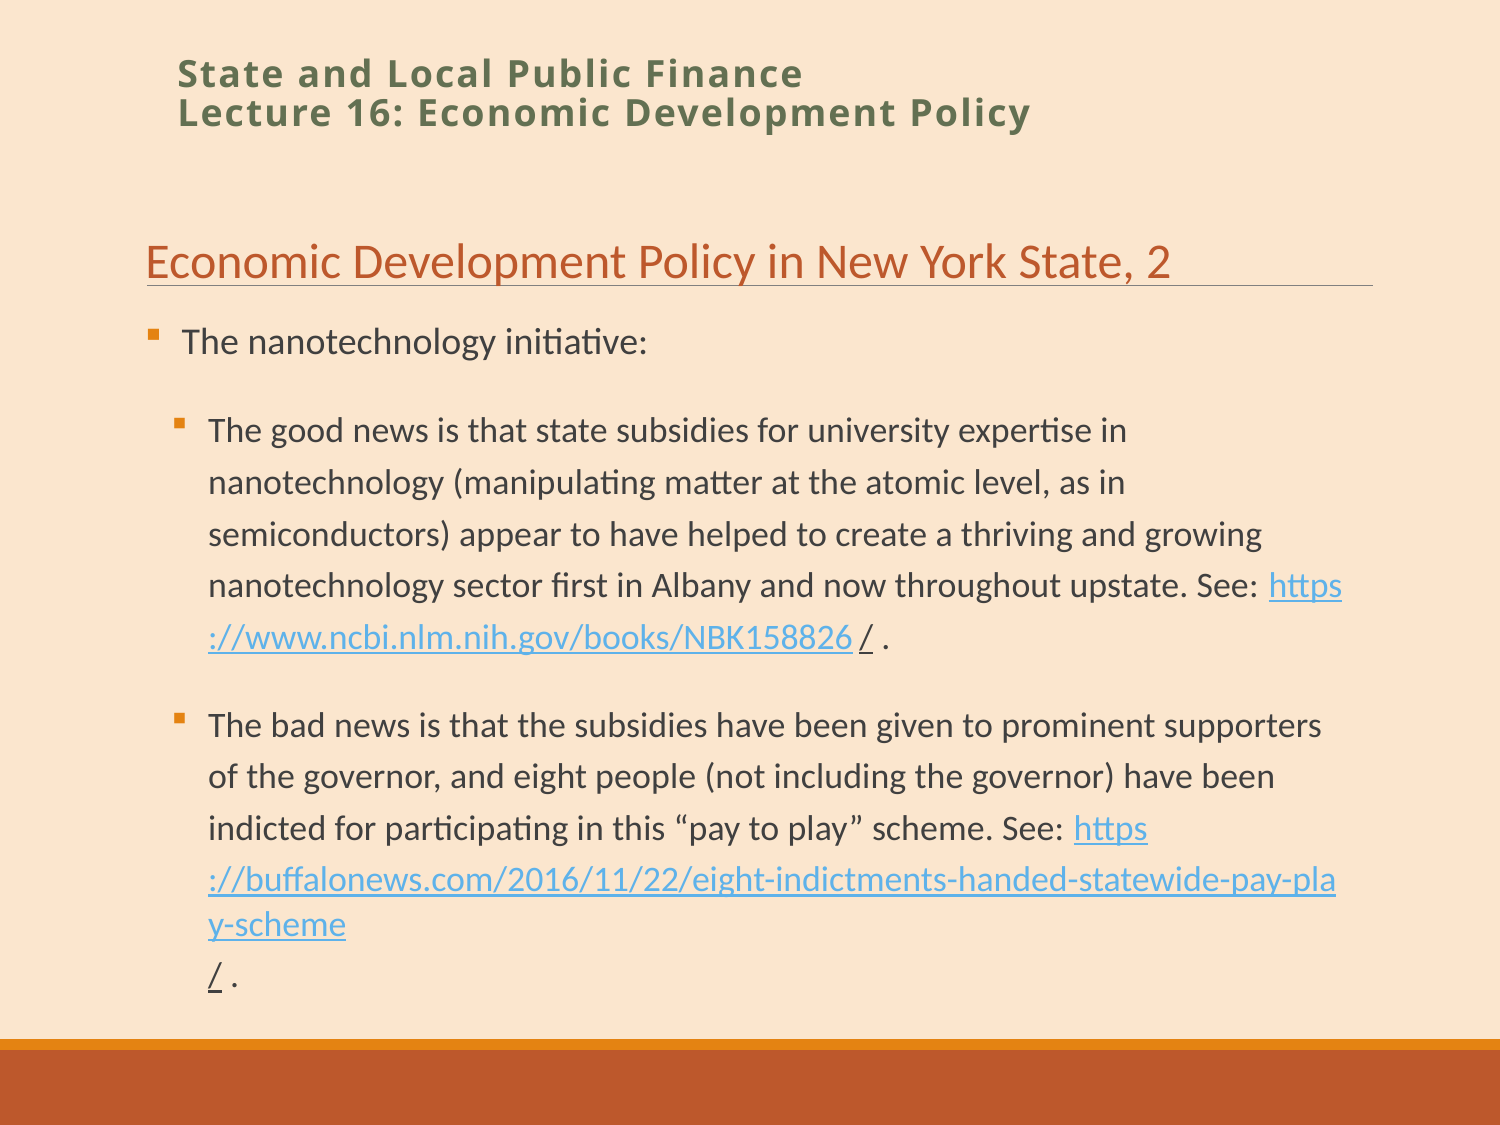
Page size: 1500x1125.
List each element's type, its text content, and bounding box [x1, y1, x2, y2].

list The nanotechnology initiative: The good news is that state subsidies for university expertise in nanotechnology (manipulating matter at the atomic level, as in semiconductors) appear to have helped to create a thriving and growing nanotechnology sector first in Albany and now throughout upstate. See: https://www.ncbi.nlm.nih.gov/books/NBK158826/ . The bad news is that the subsidies have been given to prominent supporters of the governor, and eight people (not including the governor) have been indicted for participating in this “pay to play” scheme. See: https://buffalonews.com/2016/11/22/eight-indictments-handed-statewide-pay-play-scheme/ . [144, 299, 1350, 963]
text_box Economic Development Policy in New York State, 2 [130, 227, 1187, 297]
text_box State and Local Public Finance Lecture 16: Economic Development Policy [162, 50, 1400, 147]
